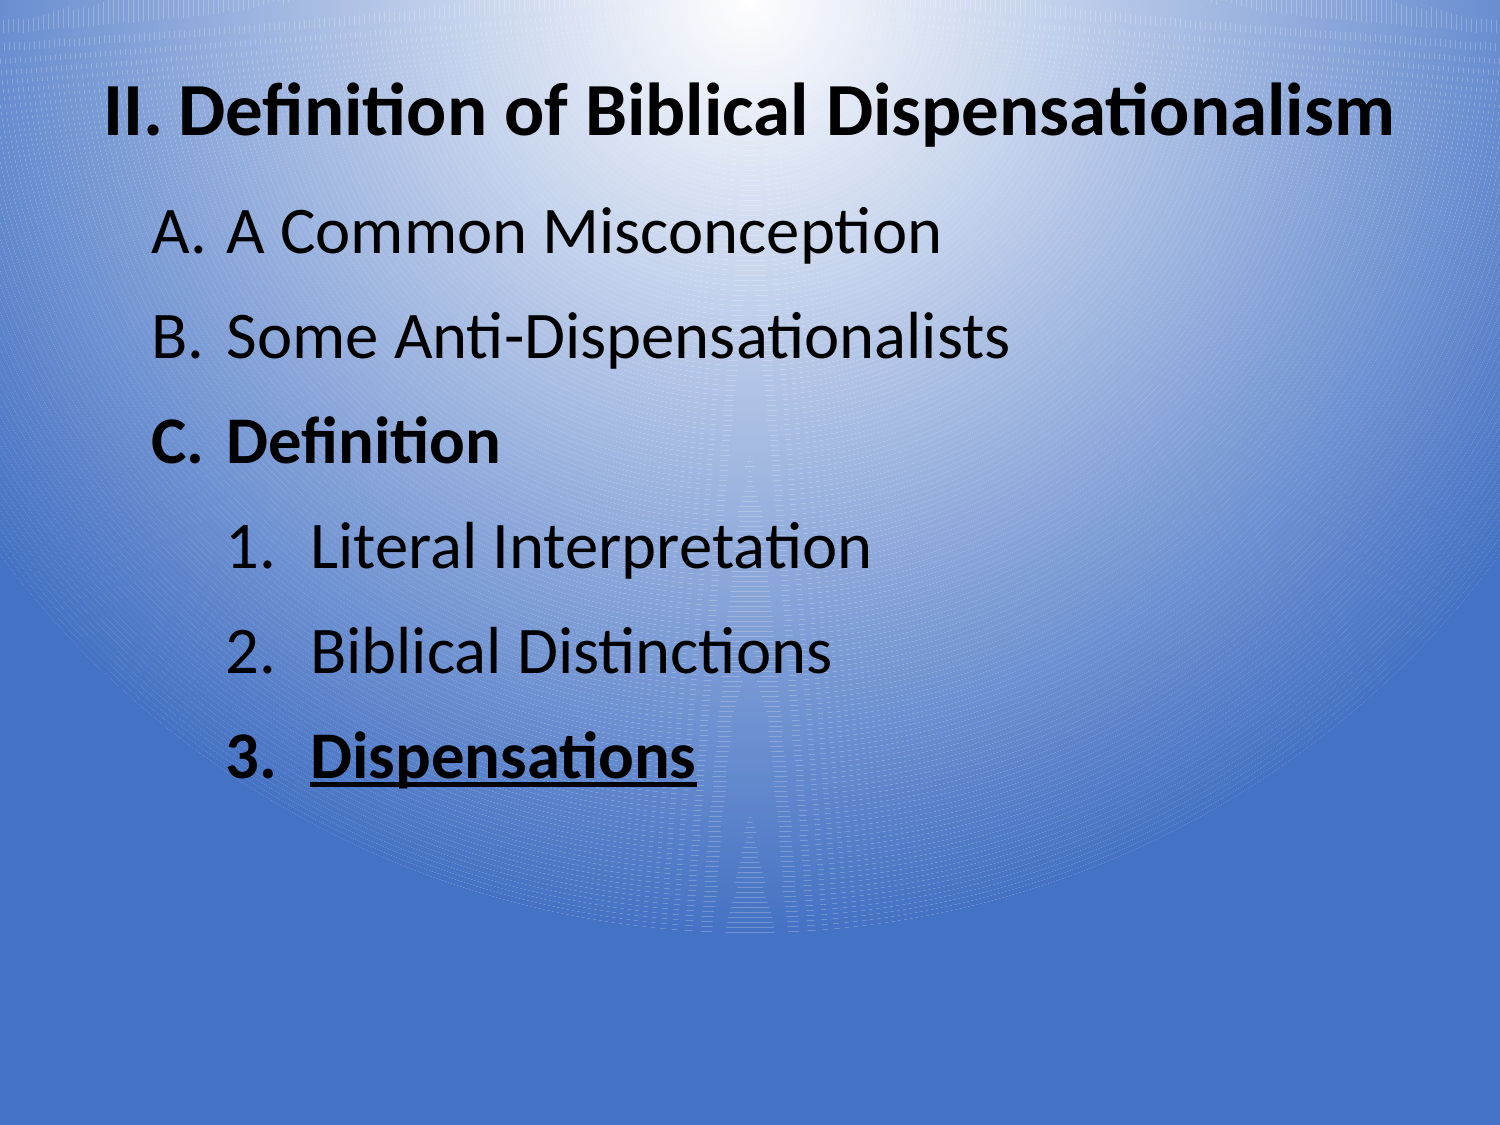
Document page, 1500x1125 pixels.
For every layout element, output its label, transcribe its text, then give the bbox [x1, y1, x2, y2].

title Definition of Biblical Dispensationalism [67, 31, 1433, 180]
text_box A Common Misconception Some Anti-Dispensationalists Definition Literal Interpretation Biblical Distinctions Dispensations [136, 179, 1461, 799]
